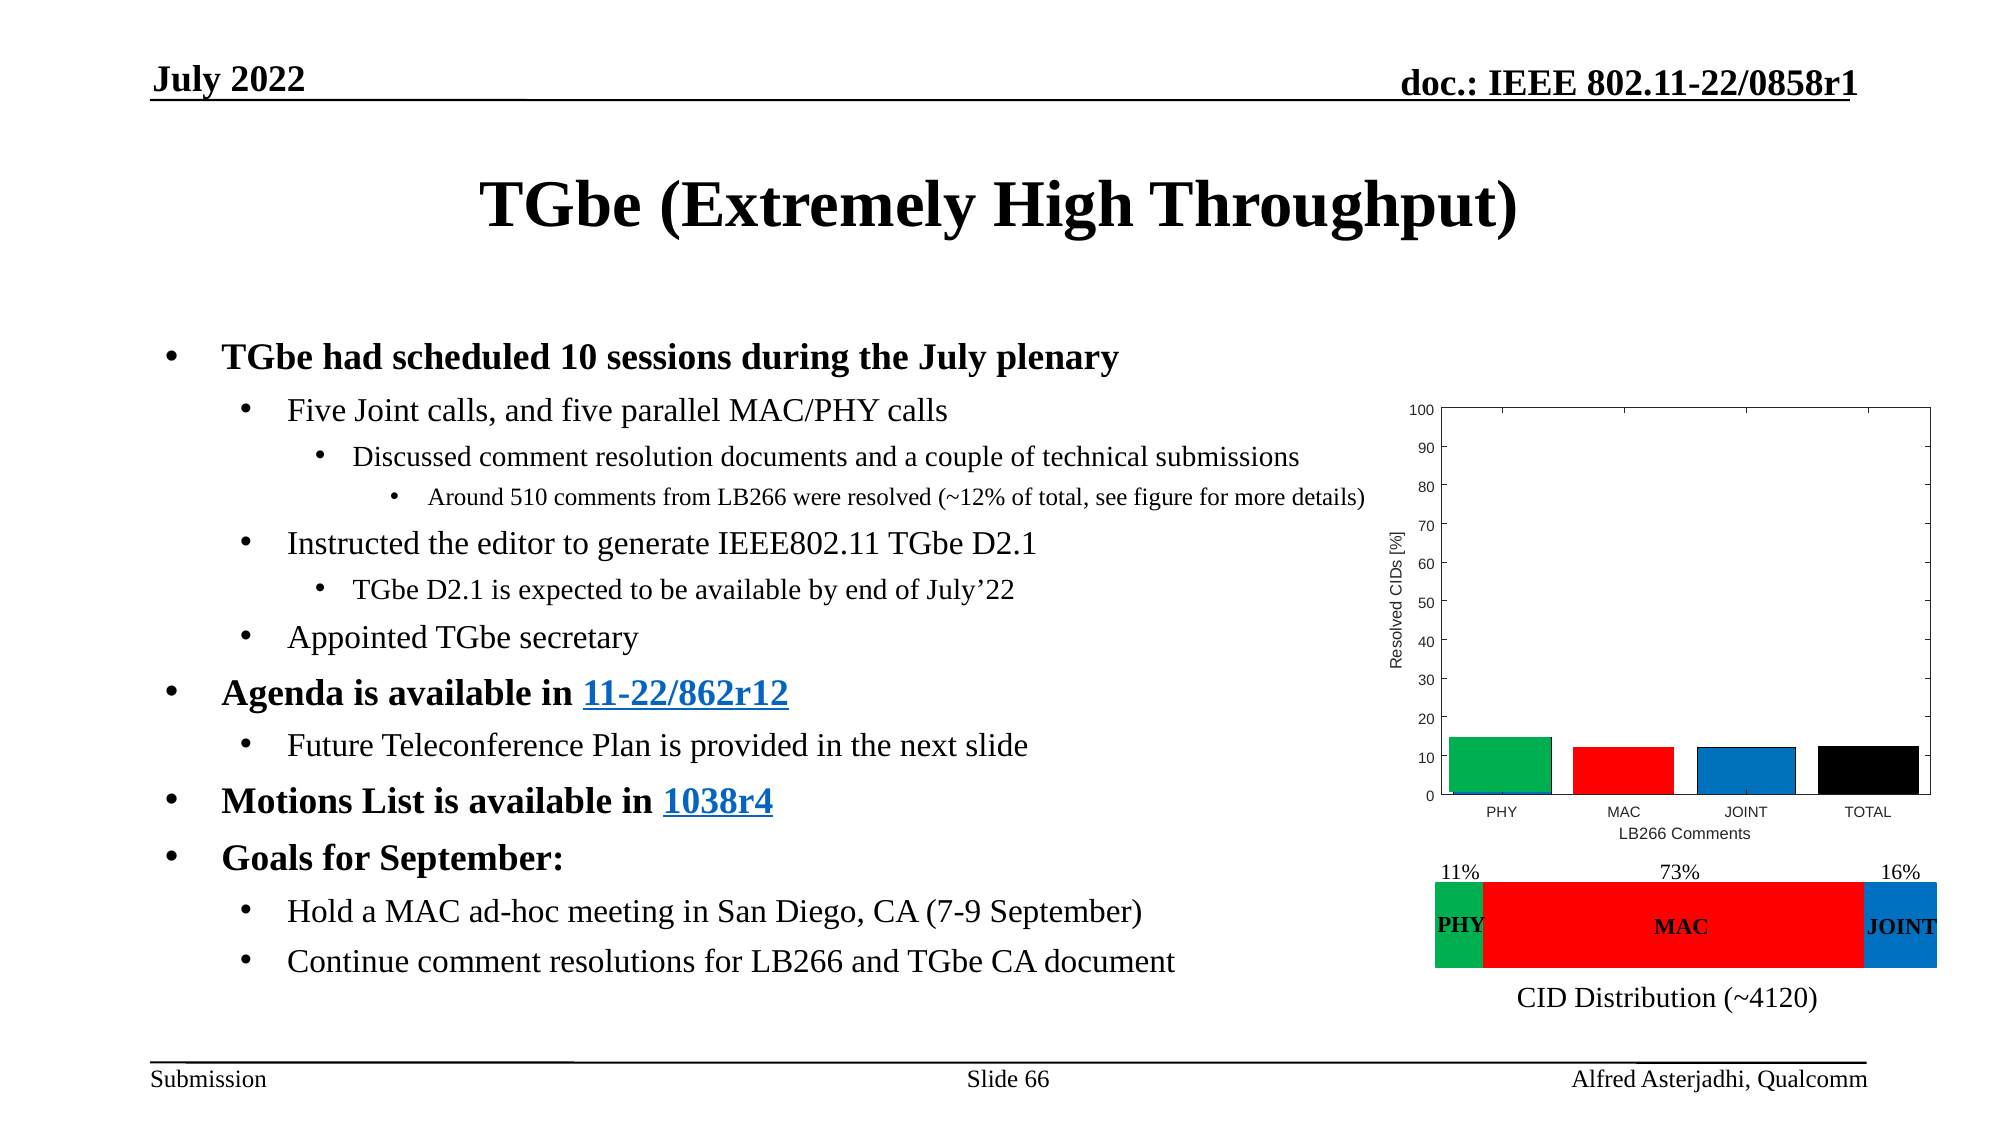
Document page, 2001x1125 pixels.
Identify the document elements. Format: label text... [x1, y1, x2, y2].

list TGbe had scheduled 10 sessions during the July plenary Five Joint calls, and five parallel MAC/PHY calls Discussed comment resolution documents and a couple of technical submissions Around 510 comments from LB266 were resolved (~12% of total, see figure for more details) Instructed the editor to generate IEEE802.11 TGbe D2.1 TGbe D2.1 is expected to be available by end of July’22 Appointed TGbe secretary Agenda is available in 11-22/862r12 Future Teleconference Plan is provided in the next slide Motions List is available in 1038r4 Goals for September: Hold a MAC ad-hoc meeting in San Diego, CA (7-9 September) Continue comment resolutions for LB266 and TGbe CA document [149, 324, 1483, 1063]
footer Alfred Asterjadhi, Qualcomm [1171, 1061, 1869, 1093]
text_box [1358, 372, 1989, 1022]
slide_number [152, 54, 563, 100]
slide_number Slide 66 [950, 1061, 1067, 1123]
title TGbe (Extremely High Throughput) [149, 112, 1850, 288]
